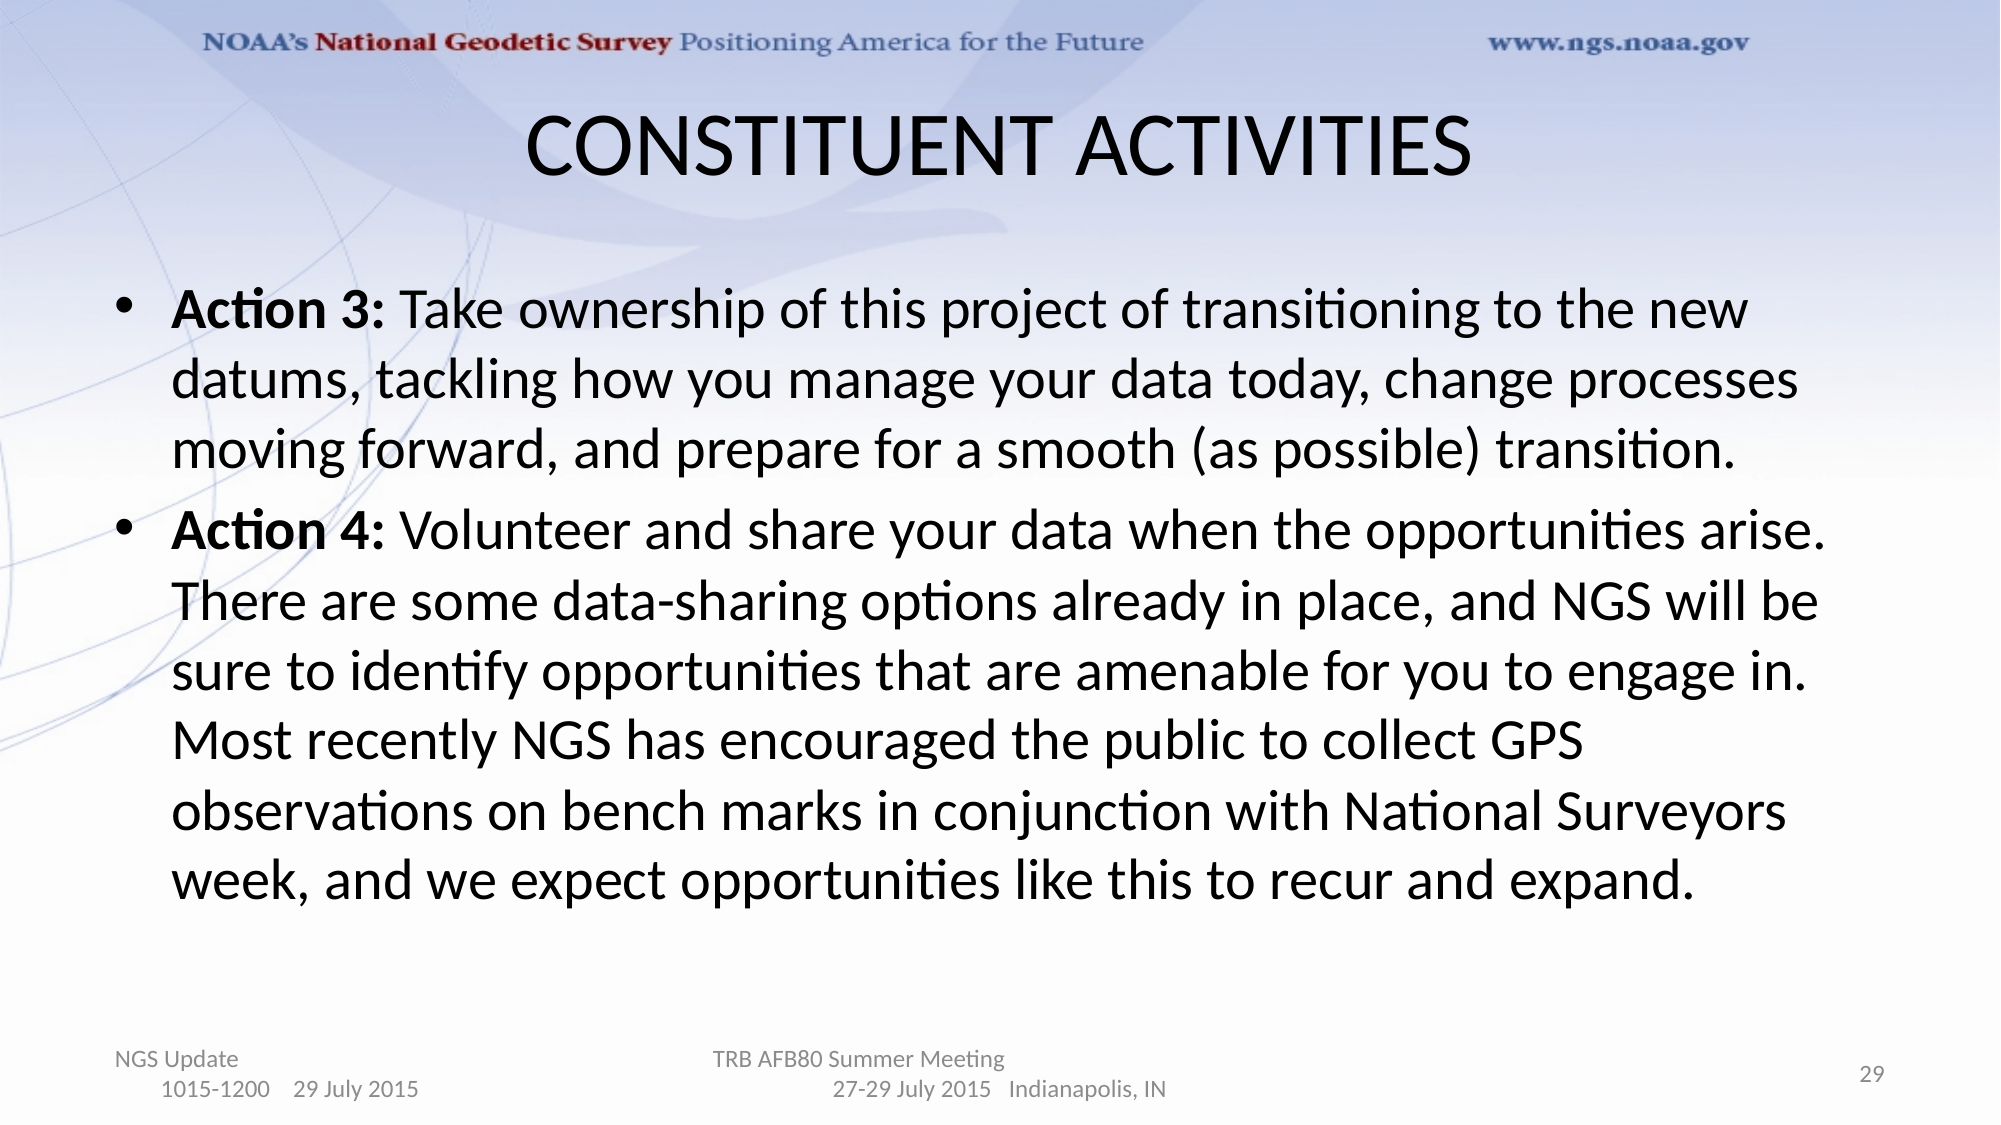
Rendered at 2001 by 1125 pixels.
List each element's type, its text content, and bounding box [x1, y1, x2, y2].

slide_number 29 [1433, 1042, 1900, 1103]
footer TRB AFB80 Summer Meeting 27-29 July 2015 Indianapolis, IN [683, 1042, 1317, 1103]
list Action 3: Take ownership of this project of transitioning to the new datums, tackling how you manage your data today, change processes moving forward, and prepare for a smooth (as possible) transition. Action 4: Volunteer and share your data when the opportunities arise. There are some data-sharing options already in place, and NGS will be sure to identify opportunities that are amenable for you to engage in. Most recently NGS has encouraged the public to collect GPS observations on bench marks in conjunction with National Surveyors week, and we expect opportunities like this to recur and expand. [99, 262, 1900, 1005]
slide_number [99, 1042, 567, 1103]
title CONSTITUENT ACTIVITIES [99, 45, 1900, 233]
picture [0, 0, 2000, 1125]
